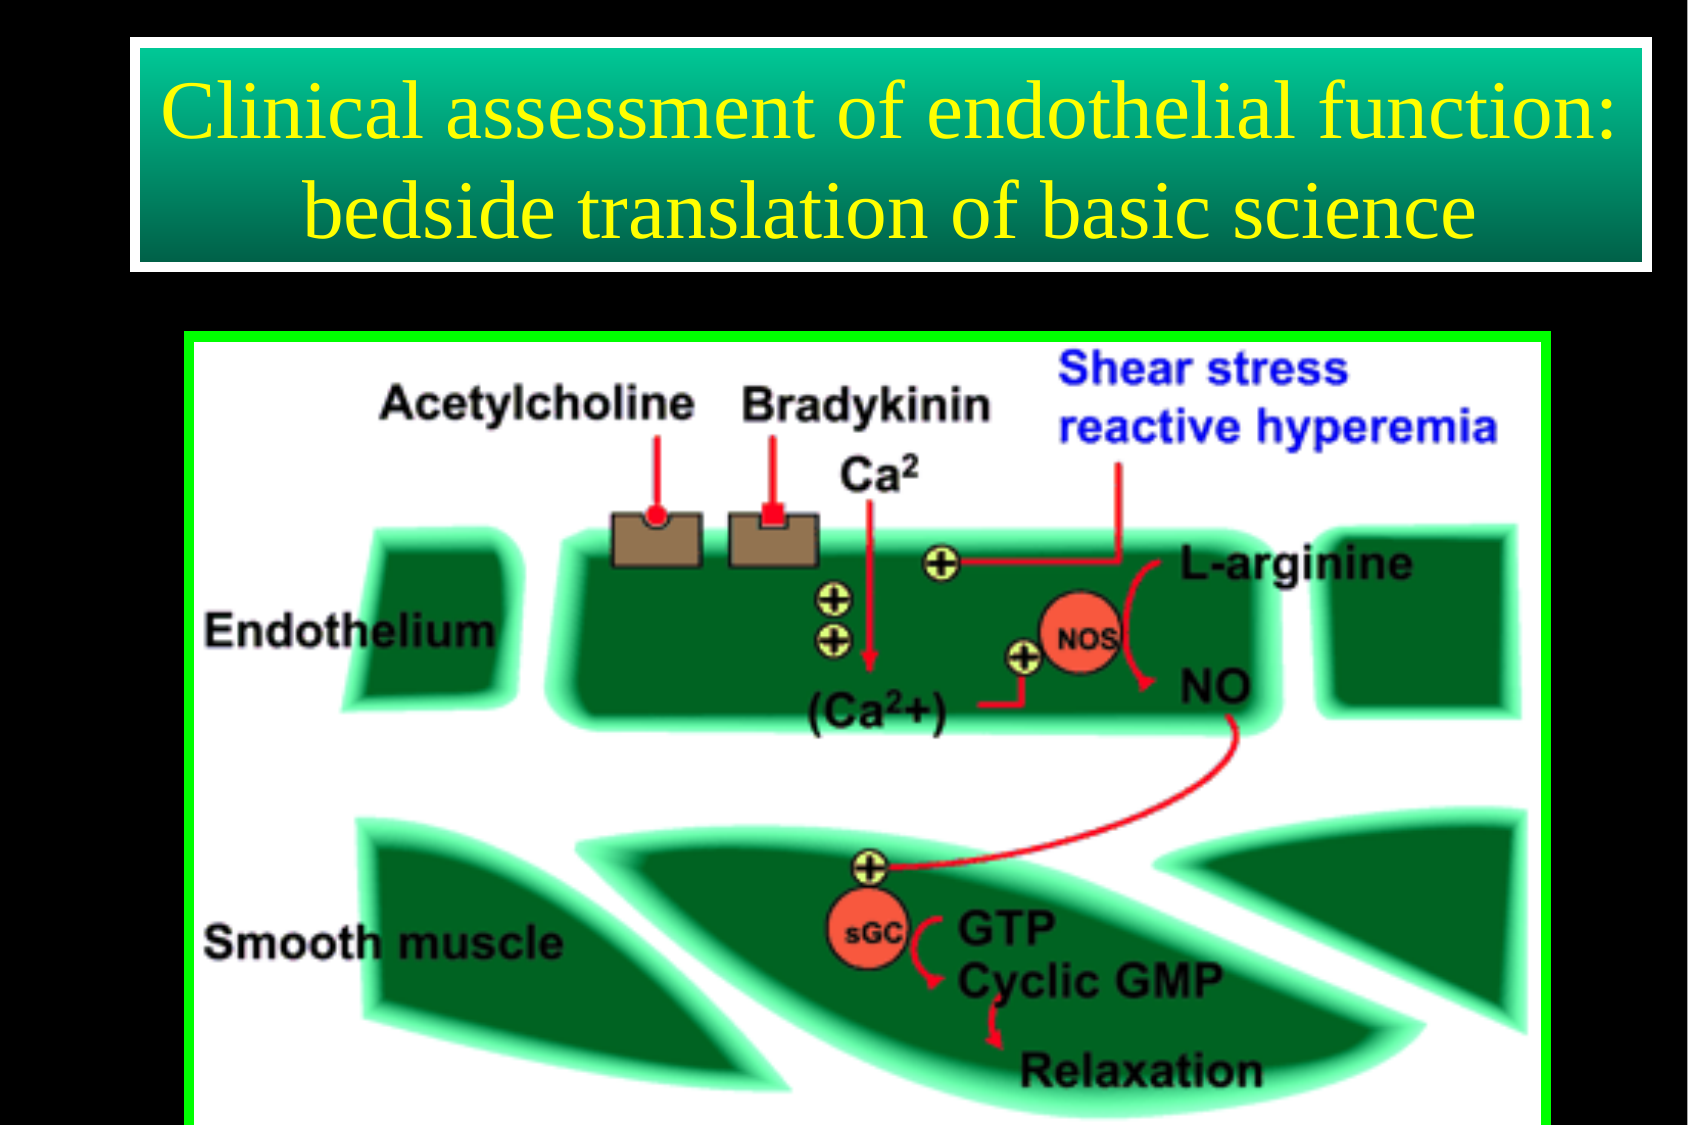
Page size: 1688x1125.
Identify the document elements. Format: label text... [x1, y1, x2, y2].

title Clinical assessment of endothelial function: bedside translation of basic science [130, 37, 1652, 272]
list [193, 341, 1541, 1125]
